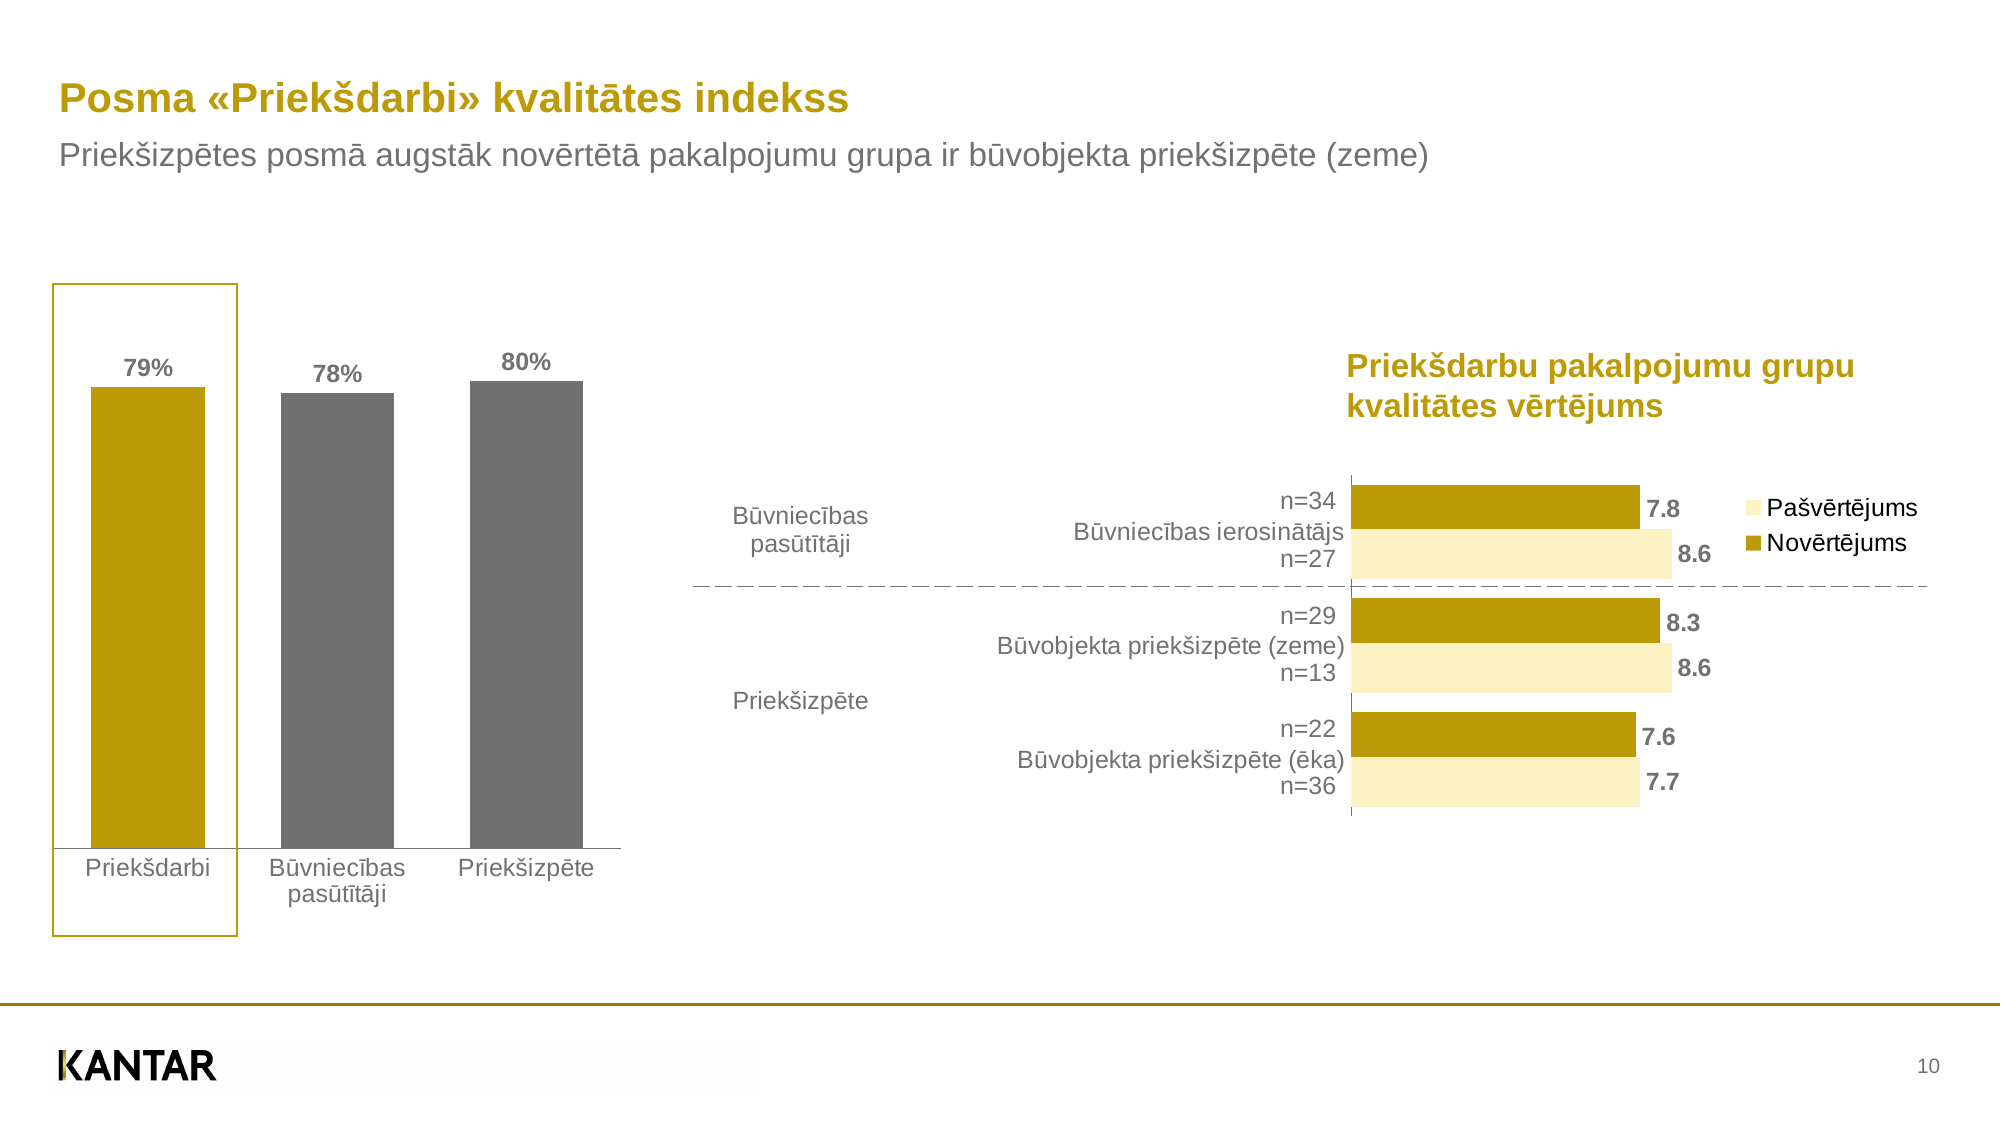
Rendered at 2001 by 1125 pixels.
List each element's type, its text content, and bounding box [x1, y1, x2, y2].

text_box [52, 283, 238, 937]
table_header Būvniecības pasūtītāji [695, 473, 906, 586]
title Posma «Priekšdarbi» kvalitātes indekss [59, 70, 1941, 133]
slide_number 10 [1780, 1048, 1941, 1082]
text_box Priekšdarbu pakalpojumu grupu kvalitātes vērtējums [1346, 344, 1958, 425]
text_box Priekšizpētes posmā augstāk novērtētā pakalpojumu grupa ir būvobjekta priekšizpēte (zeme) [622, 133, 1946, 200]
picture [48, 1038, 759, 1092]
table_cell Priekšizpēte [695, 586, 906, 813]
chart [53, 133, 622, 924]
chart [906, 462, 1951, 1034]
